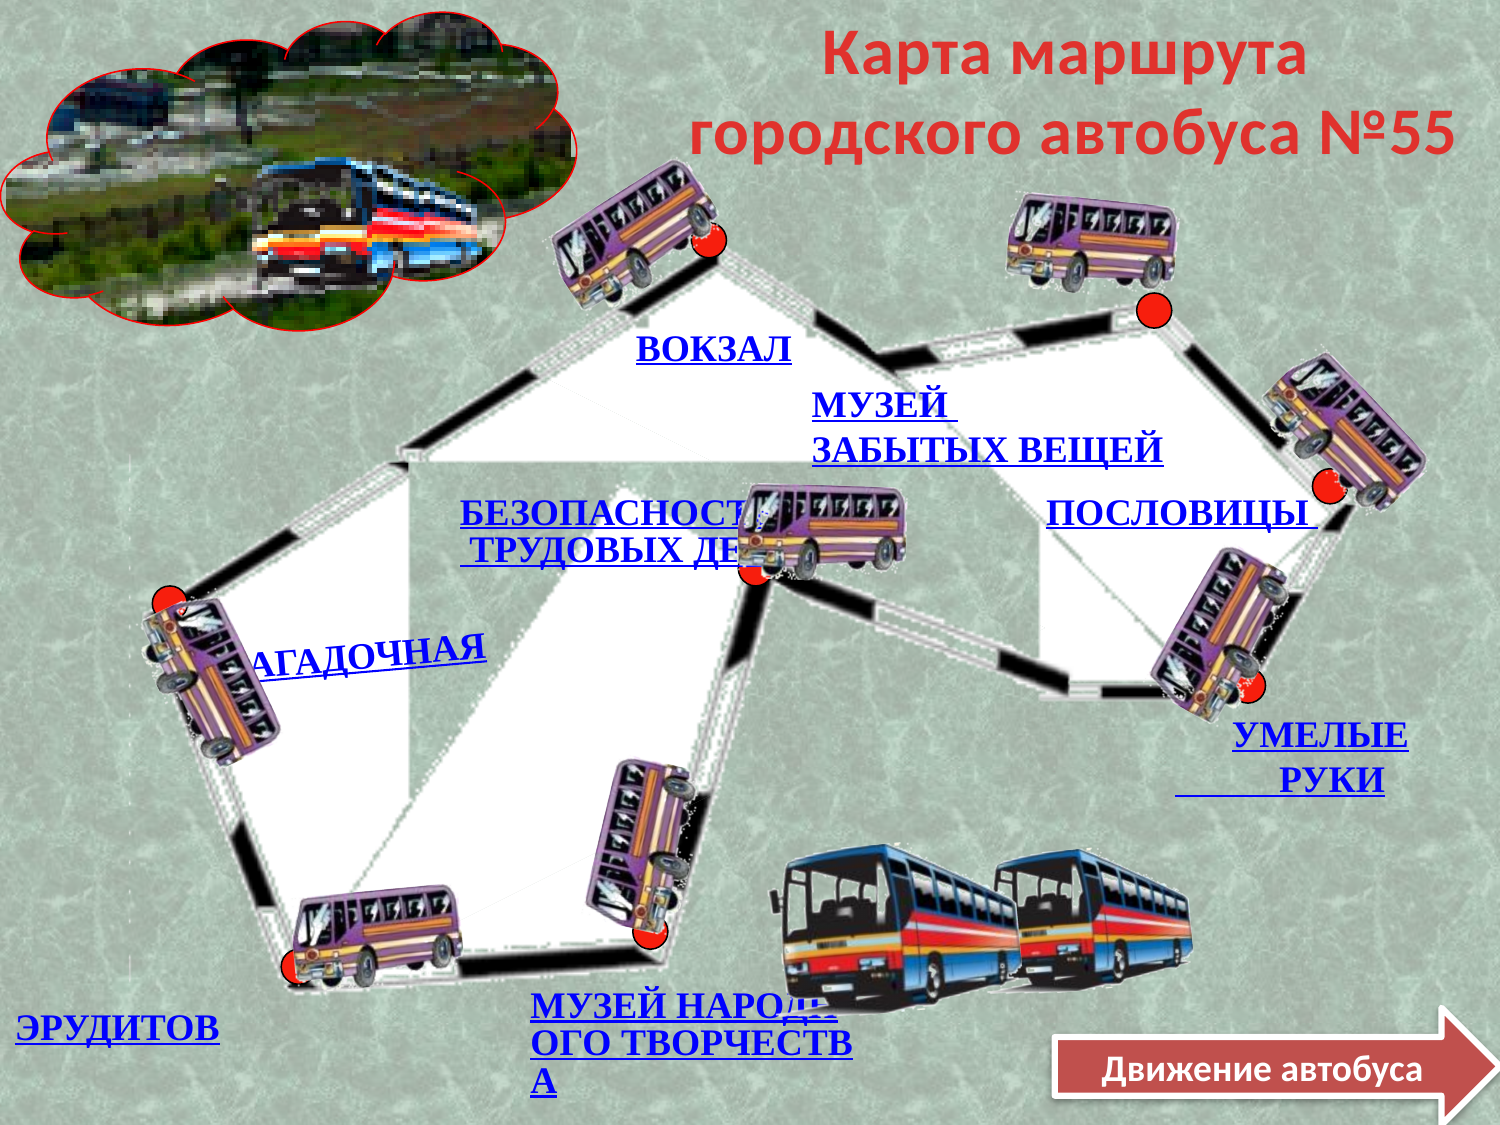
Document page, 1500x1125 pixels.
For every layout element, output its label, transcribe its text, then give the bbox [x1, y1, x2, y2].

text_box Движение автобуса [1051, 1004, 1500, 1125]
text_box МУЗЕЙ НАРОДНОГО ТВОРЧЕСТВА [515, 1030, 868, 1034]
picture [0, 26, 1434, 1022]
text_box ЭРУДИТОВ [0, 996, 282, 1056]
text_box Карта маршрута городского автобуса №55 [632, 0, 1500, 175]
text_box УМЕЛЫЕ РУКИ [1377, 703, 1430, 808]
